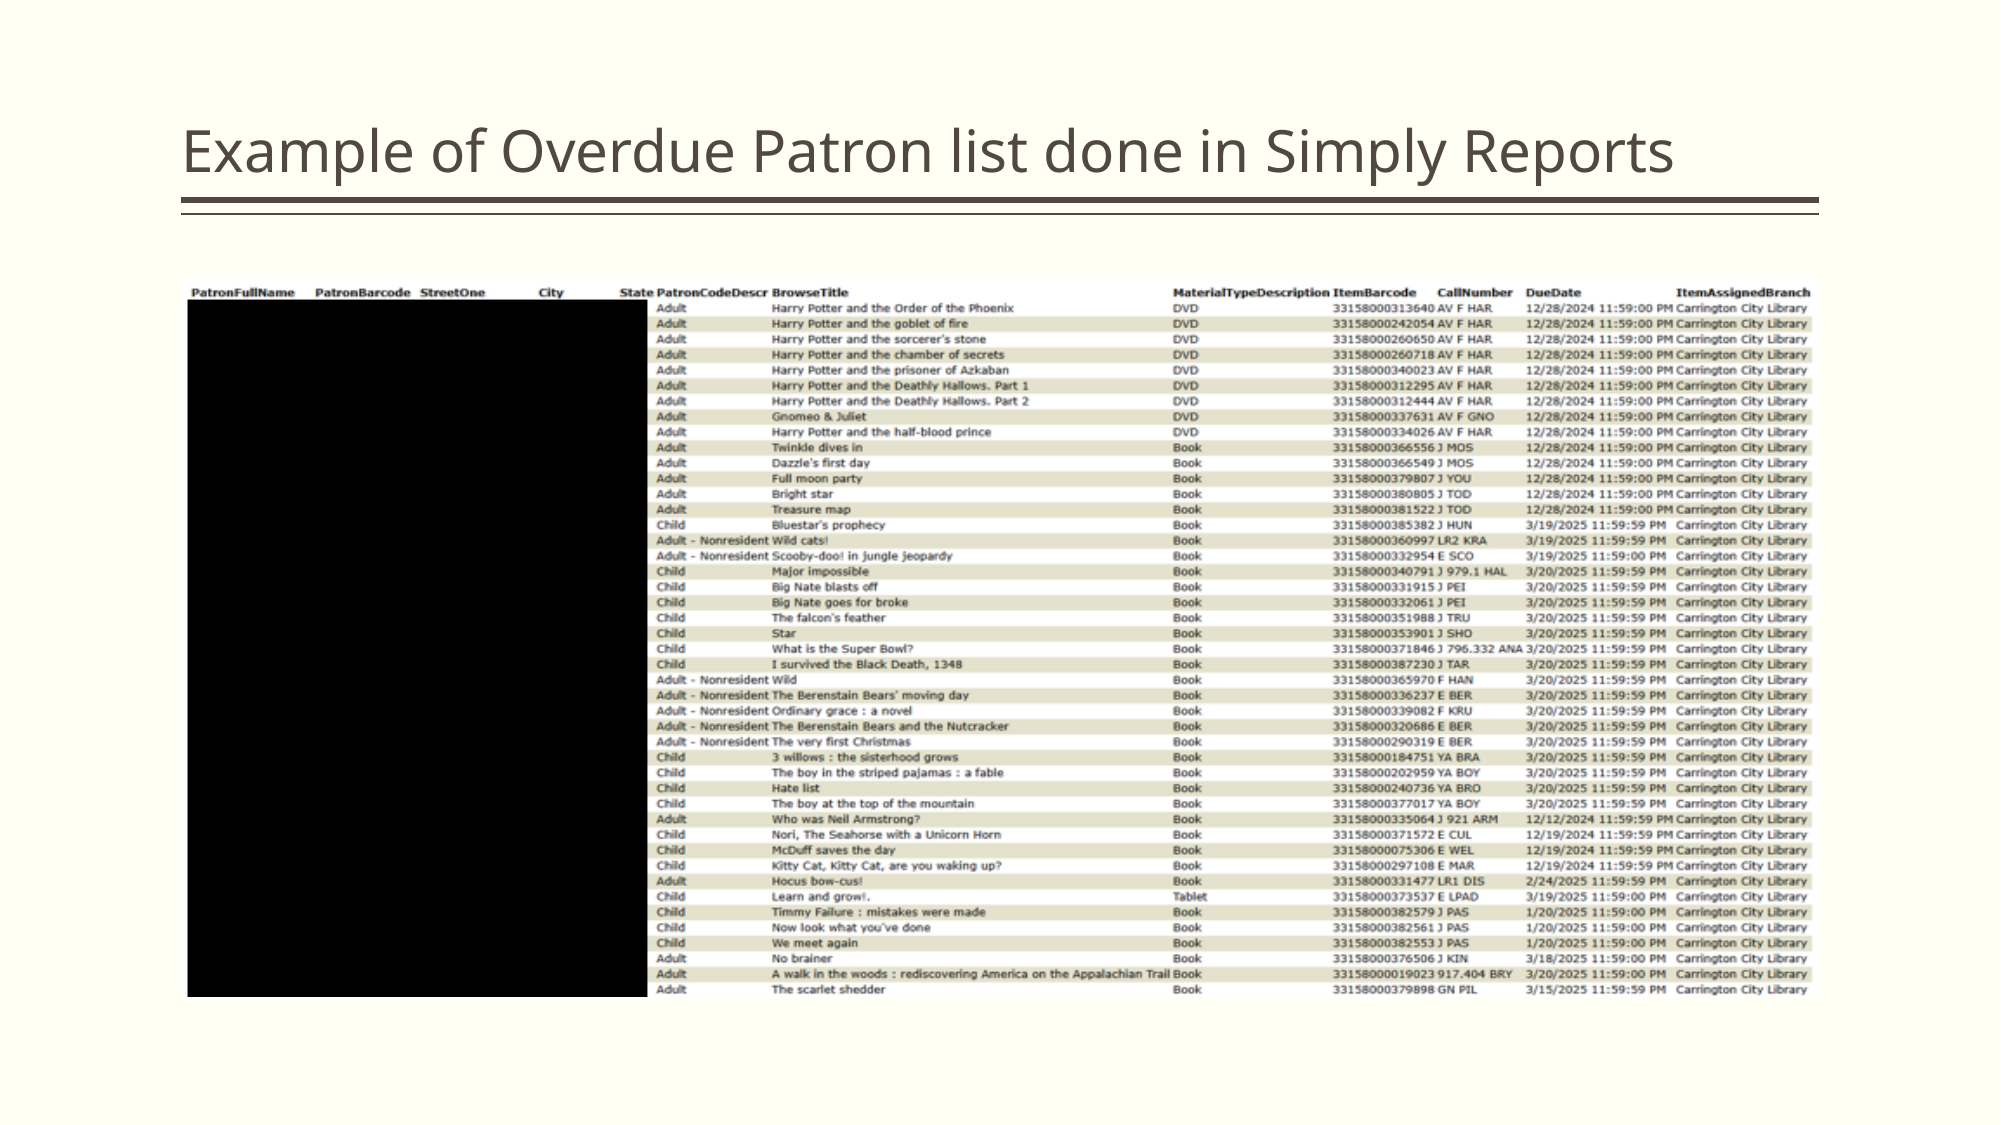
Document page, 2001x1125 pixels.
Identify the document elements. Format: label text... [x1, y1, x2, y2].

title Example of Overdue Patron list done in Simply Reports [181, 12, 1819, 193]
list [181, 278, 1819, 997]
